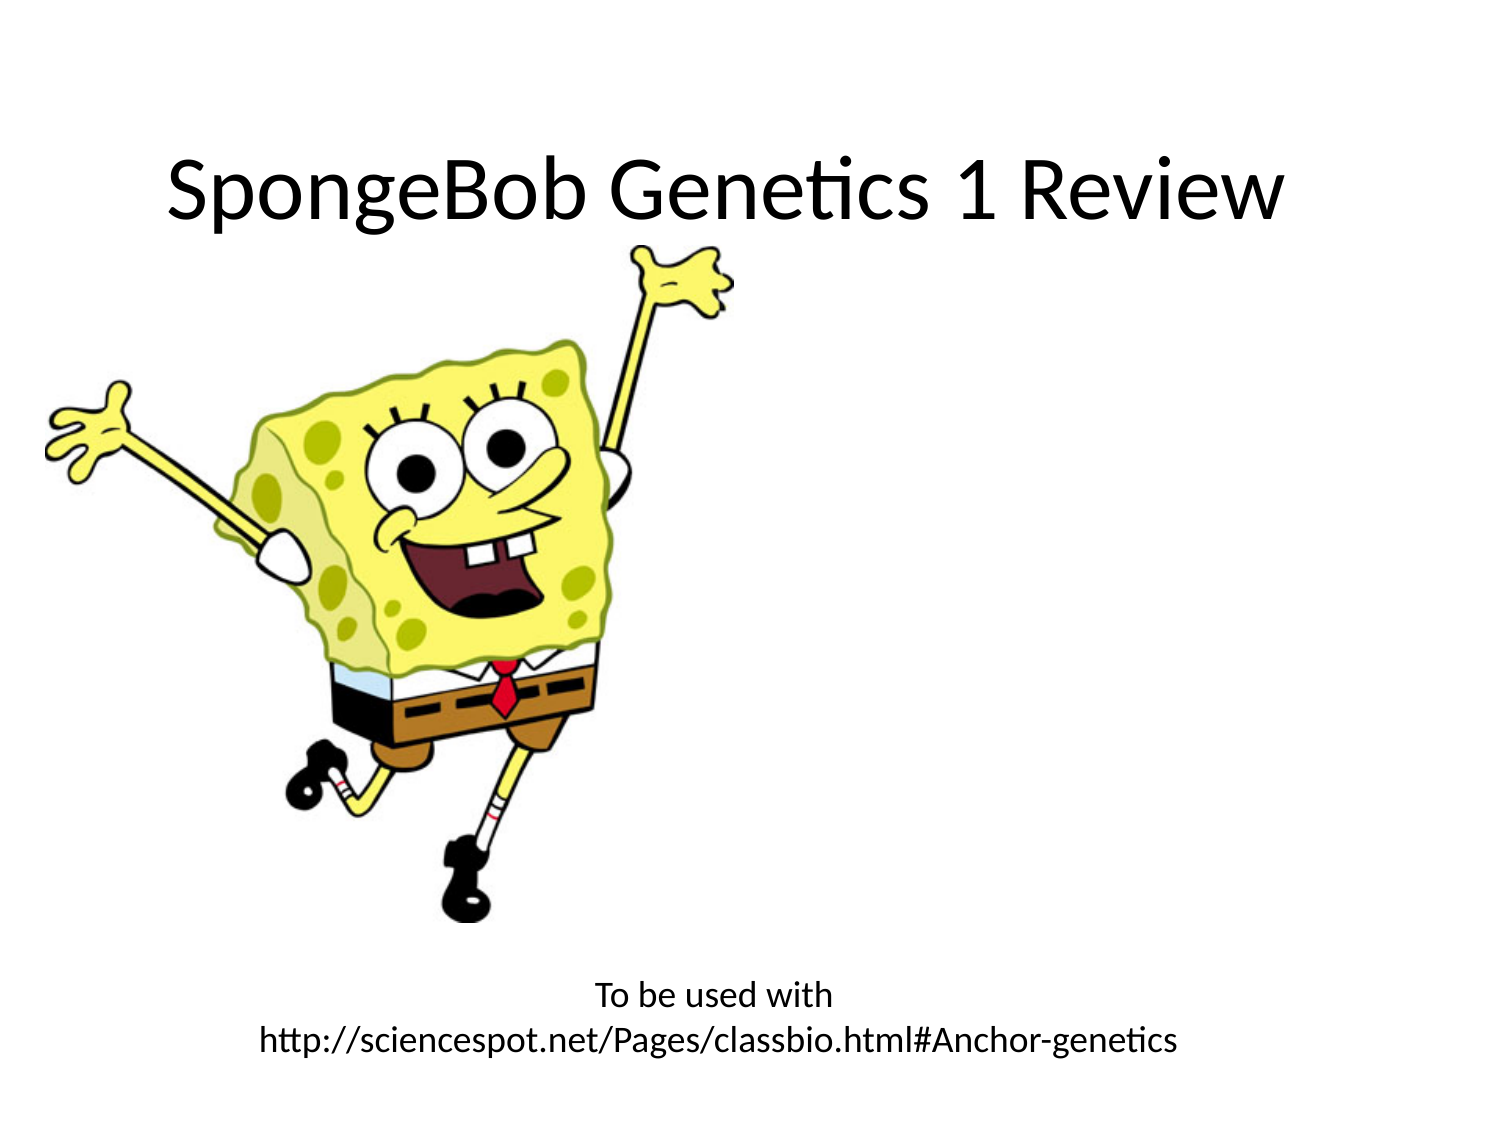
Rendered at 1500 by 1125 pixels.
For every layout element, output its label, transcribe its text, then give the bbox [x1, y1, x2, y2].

text_box To be used with http://sciencespot.net/Pages/classbio.html#Anchor-genetics [62, 962, 1375, 1068]
title SpongeBob Genetics 1 Review [99, 62, 1376, 304]
picture [45, 245, 734, 923]
